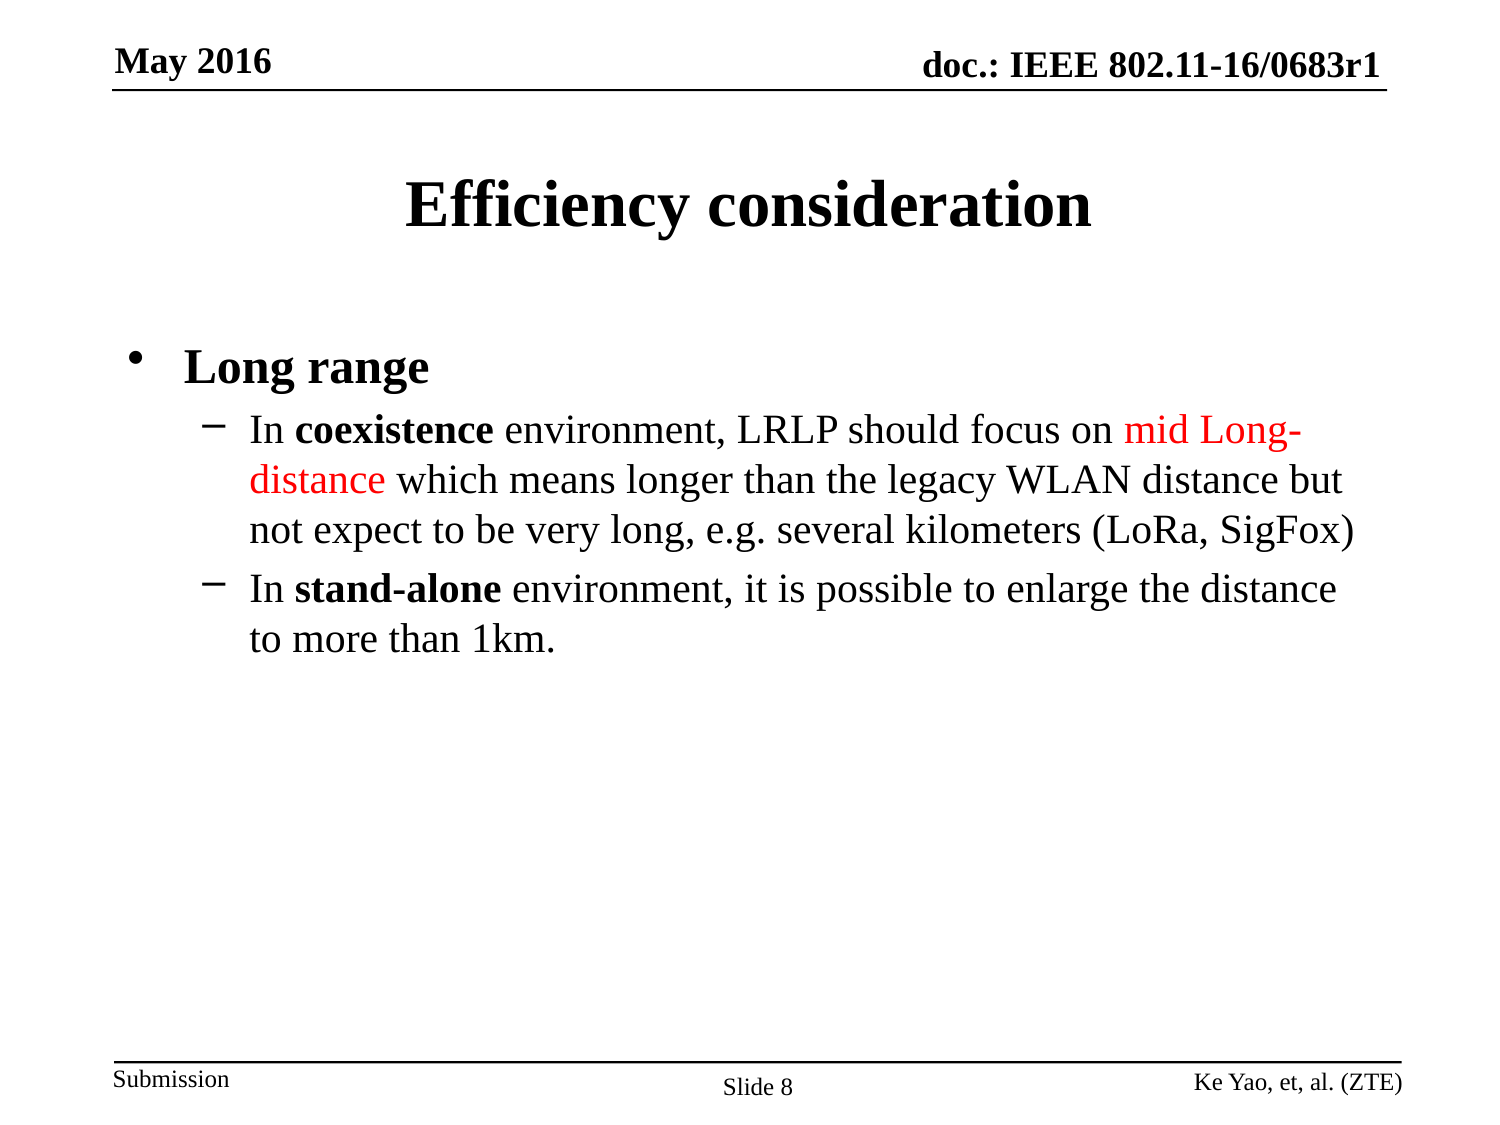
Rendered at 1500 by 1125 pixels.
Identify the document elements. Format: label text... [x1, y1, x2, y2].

list Long range In coexistence environment, LRLP should focus on mid Long-distance which means longer than the legacy WLAN distance but not expect to be very long, e.g. several kilometers (LoRa, SigFox) In stand-alone environment, it is possible to enlarge the distance to more than 1km. [112, 326, 1388, 1002]
slide_number Slide 8 [714, 1070, 802, 1101]
footer Ke Yao, et, al. (ZTE) [1113, 1066, 1418, 1095]
title Efficiency consideration [112, 112, 1388, 288]
